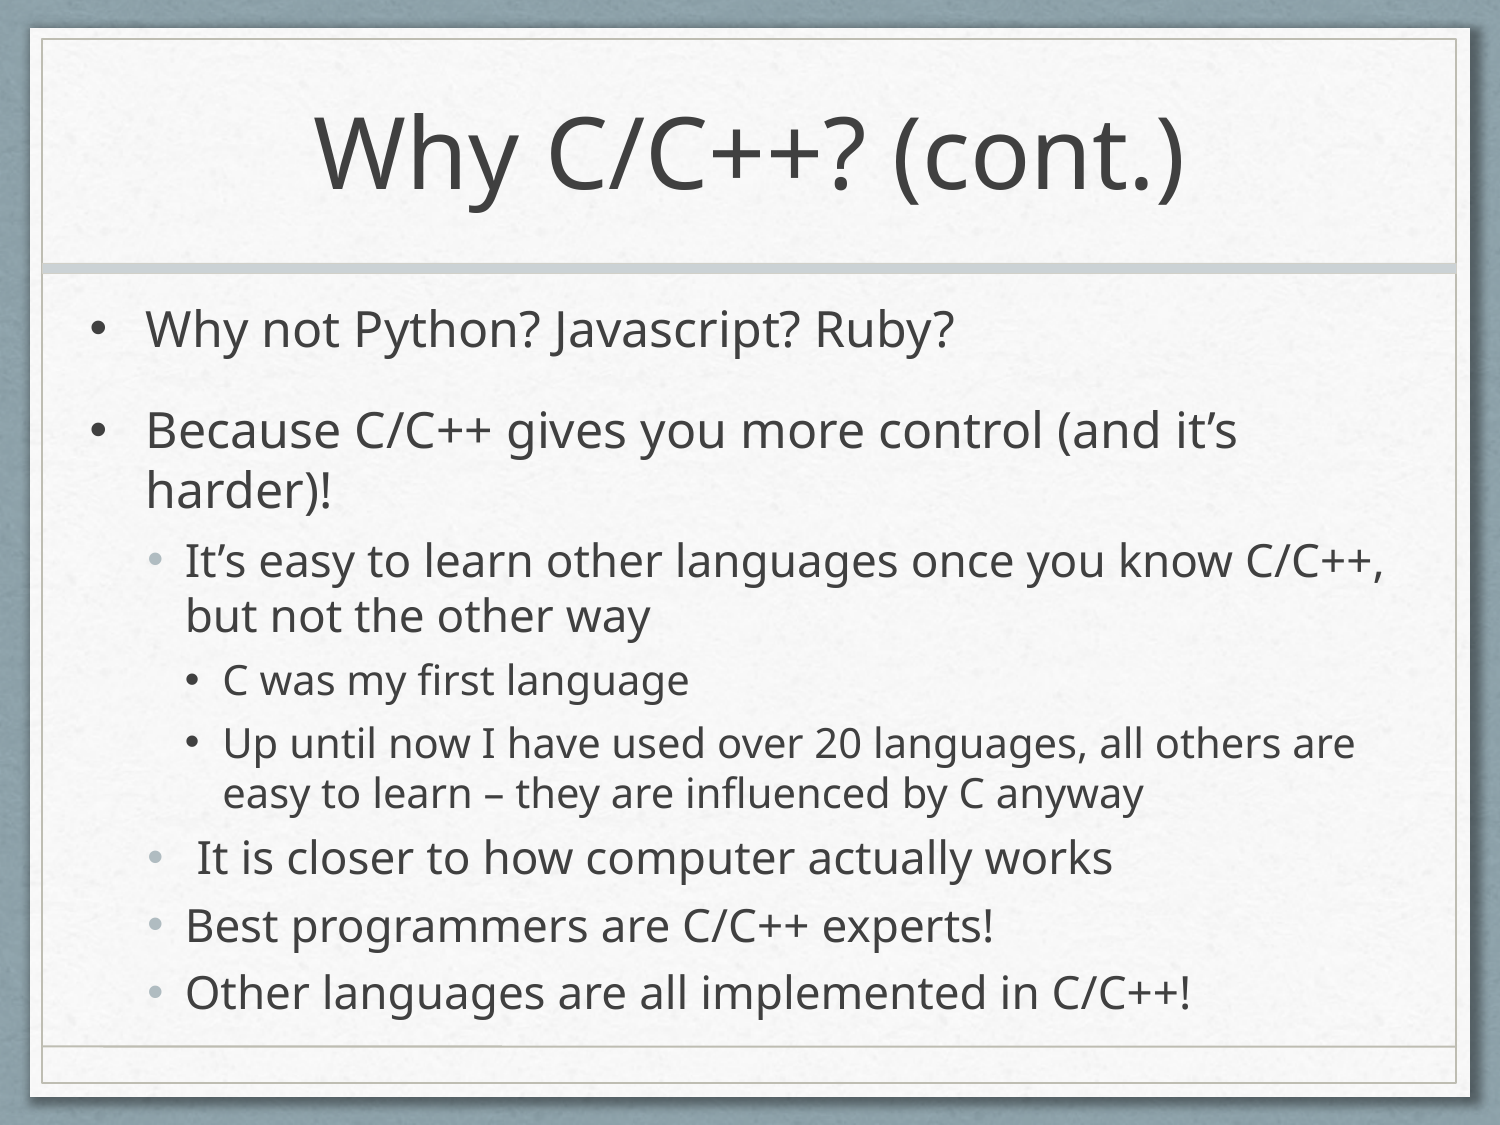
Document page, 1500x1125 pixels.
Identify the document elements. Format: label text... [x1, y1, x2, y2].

list Why not Python? Javascript? Ruby? Because C/C++ gives you more control (and it’s harder)! It’s easy to learn other languages once you know C/C++, but not the other way C was my first language Up until now I have used over 20 languages, all others are easy to learn – they are influenced by C anyway It is closer to how computer actually works Best programmers are C/C++ experts! Other languages are all implemented in C/C++! [74, 289, 1426, 1038]
title Why C/C++? (cont.) [147, 40, 1353, 260]
picture [30, 28, 1470, 1097]
